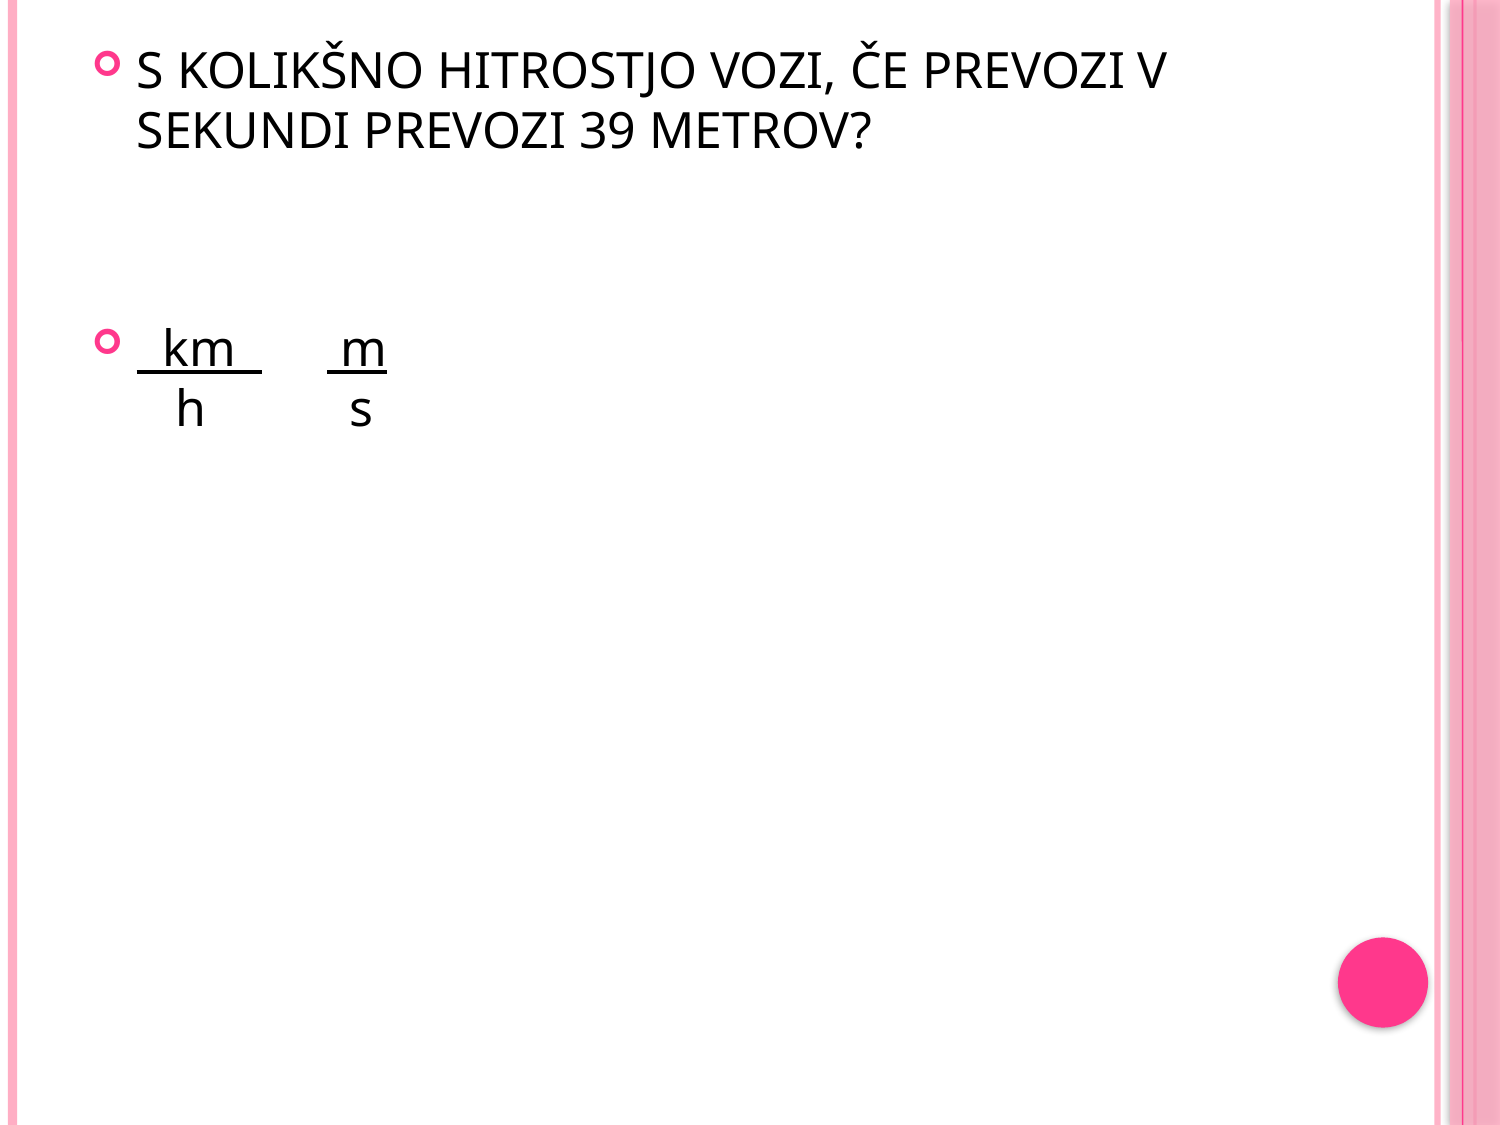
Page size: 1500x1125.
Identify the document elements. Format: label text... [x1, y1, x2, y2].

list S KOLIKŠNO HITROSTJO VOZI, ČE PREVOZI V SEKUNDI PREVOZI 39 METROV? km m h s [76, 31, 1300, 1062]
